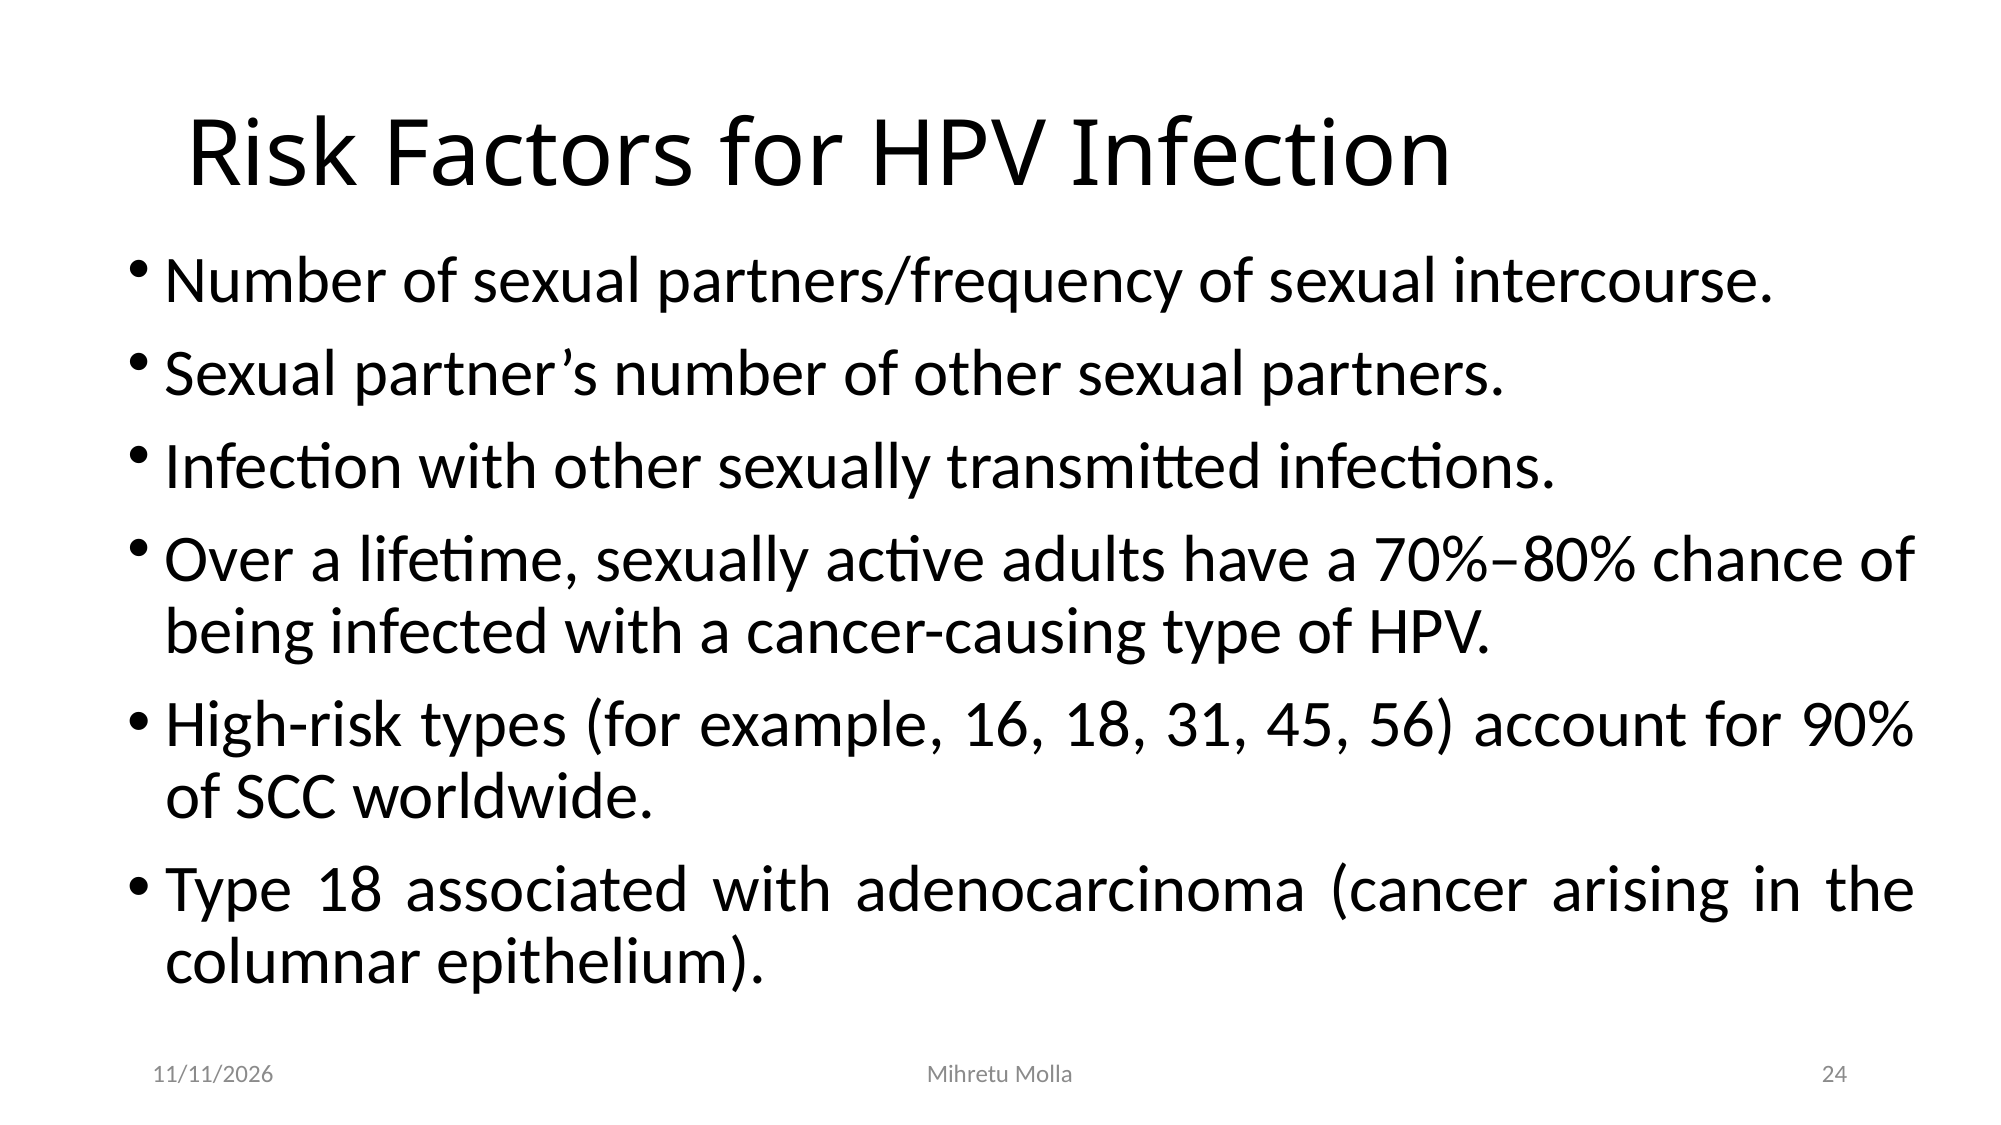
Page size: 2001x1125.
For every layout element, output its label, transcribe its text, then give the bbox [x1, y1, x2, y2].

title Risk Factors for HPV Infection [170, 75, 1768, 237]
list Number of sexual partners/frequency of sexual intercourse. Sexual partner’s number of other sexual partners. Infection with other sexually transmitted infections. Over a lifetime, sexually active adults have a 70%–80% chance of being infected with a cancer-causing type of HPV. High-risk types (for example, 16, 18, 31, 45, 56) account for 90% of SCC worldwide. Type 18 associated with adenocarcinoma (cancer arising in the columnar epithelium). [112, 237, 1933, 1068]
footer Mihretu Molla [662, 1042, 1338, 1103]
slide_number 24 [1412, 1068, 1863, 1103]
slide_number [137, 1042, 588, 1103]
